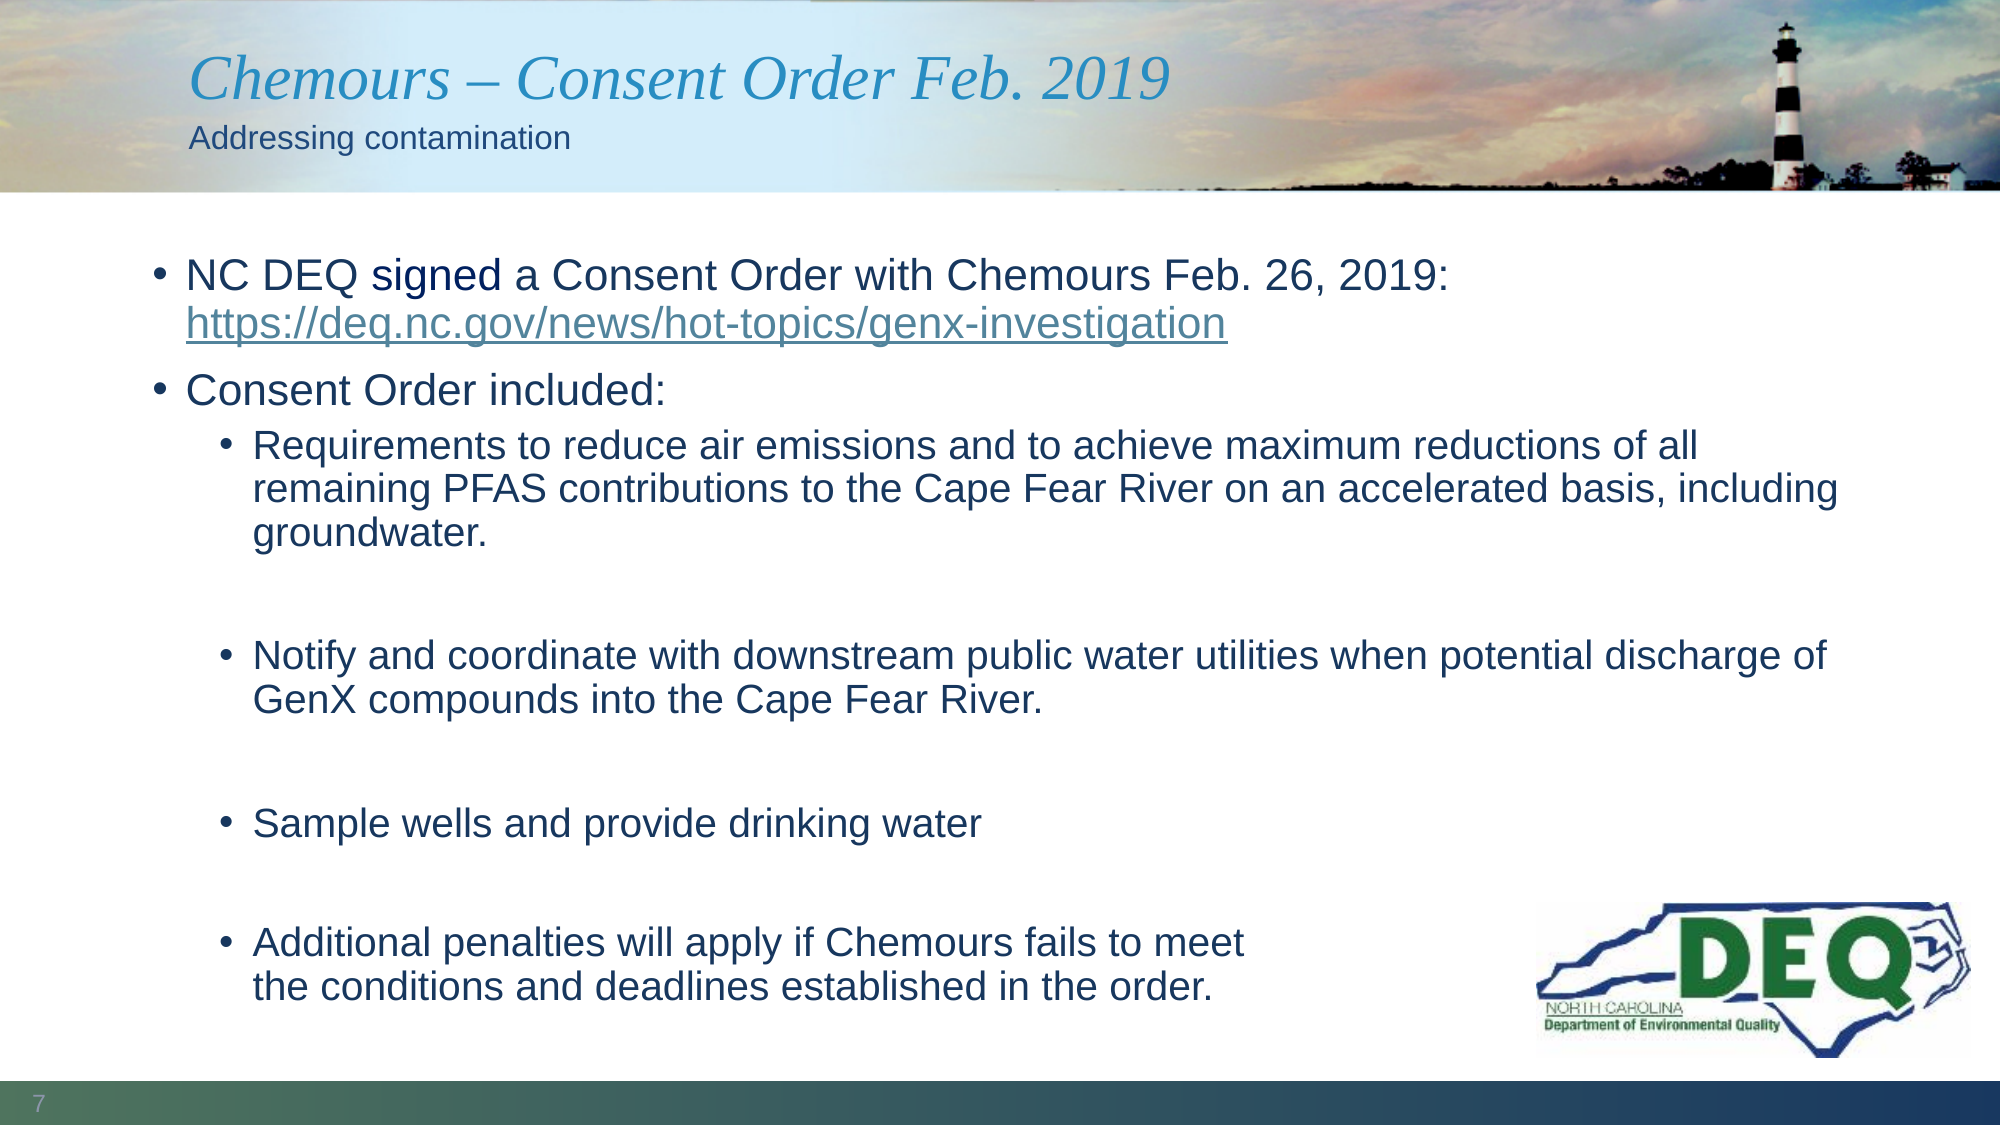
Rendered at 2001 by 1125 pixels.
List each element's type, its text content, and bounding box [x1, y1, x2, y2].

title Chemours – Consent Order Feb. 2019 [173, 33, 1202, 92]
picture [0, 0, 2000, 219]
slide_number 7 [17, 1091, 468, 1114]
list NC DEQ signed a Consent Order with Chemours Feb. 26, 2019: https://deq.nc.gov/news/hot-topics/genx-investigation Consent Order included: Requirements to reduce air emissions and to achieve maximum reductions of all remaining PFAS contributions to the Cape Fear River on an accelerated basis, including groundwater. Notify and coordinate with downstream public water utilities when potential discharge of GenX compounds into the Cape Fear River. Sample wells and provide drinking water Additional penalties will apply if Chemours fails to meet the conditions and deadlines established in the order. [137, 244, 1863, 1025]
subtitle Addressing contamination [173, 92, 1202, 187]
picture [1536, 902, 1971, 1058]
